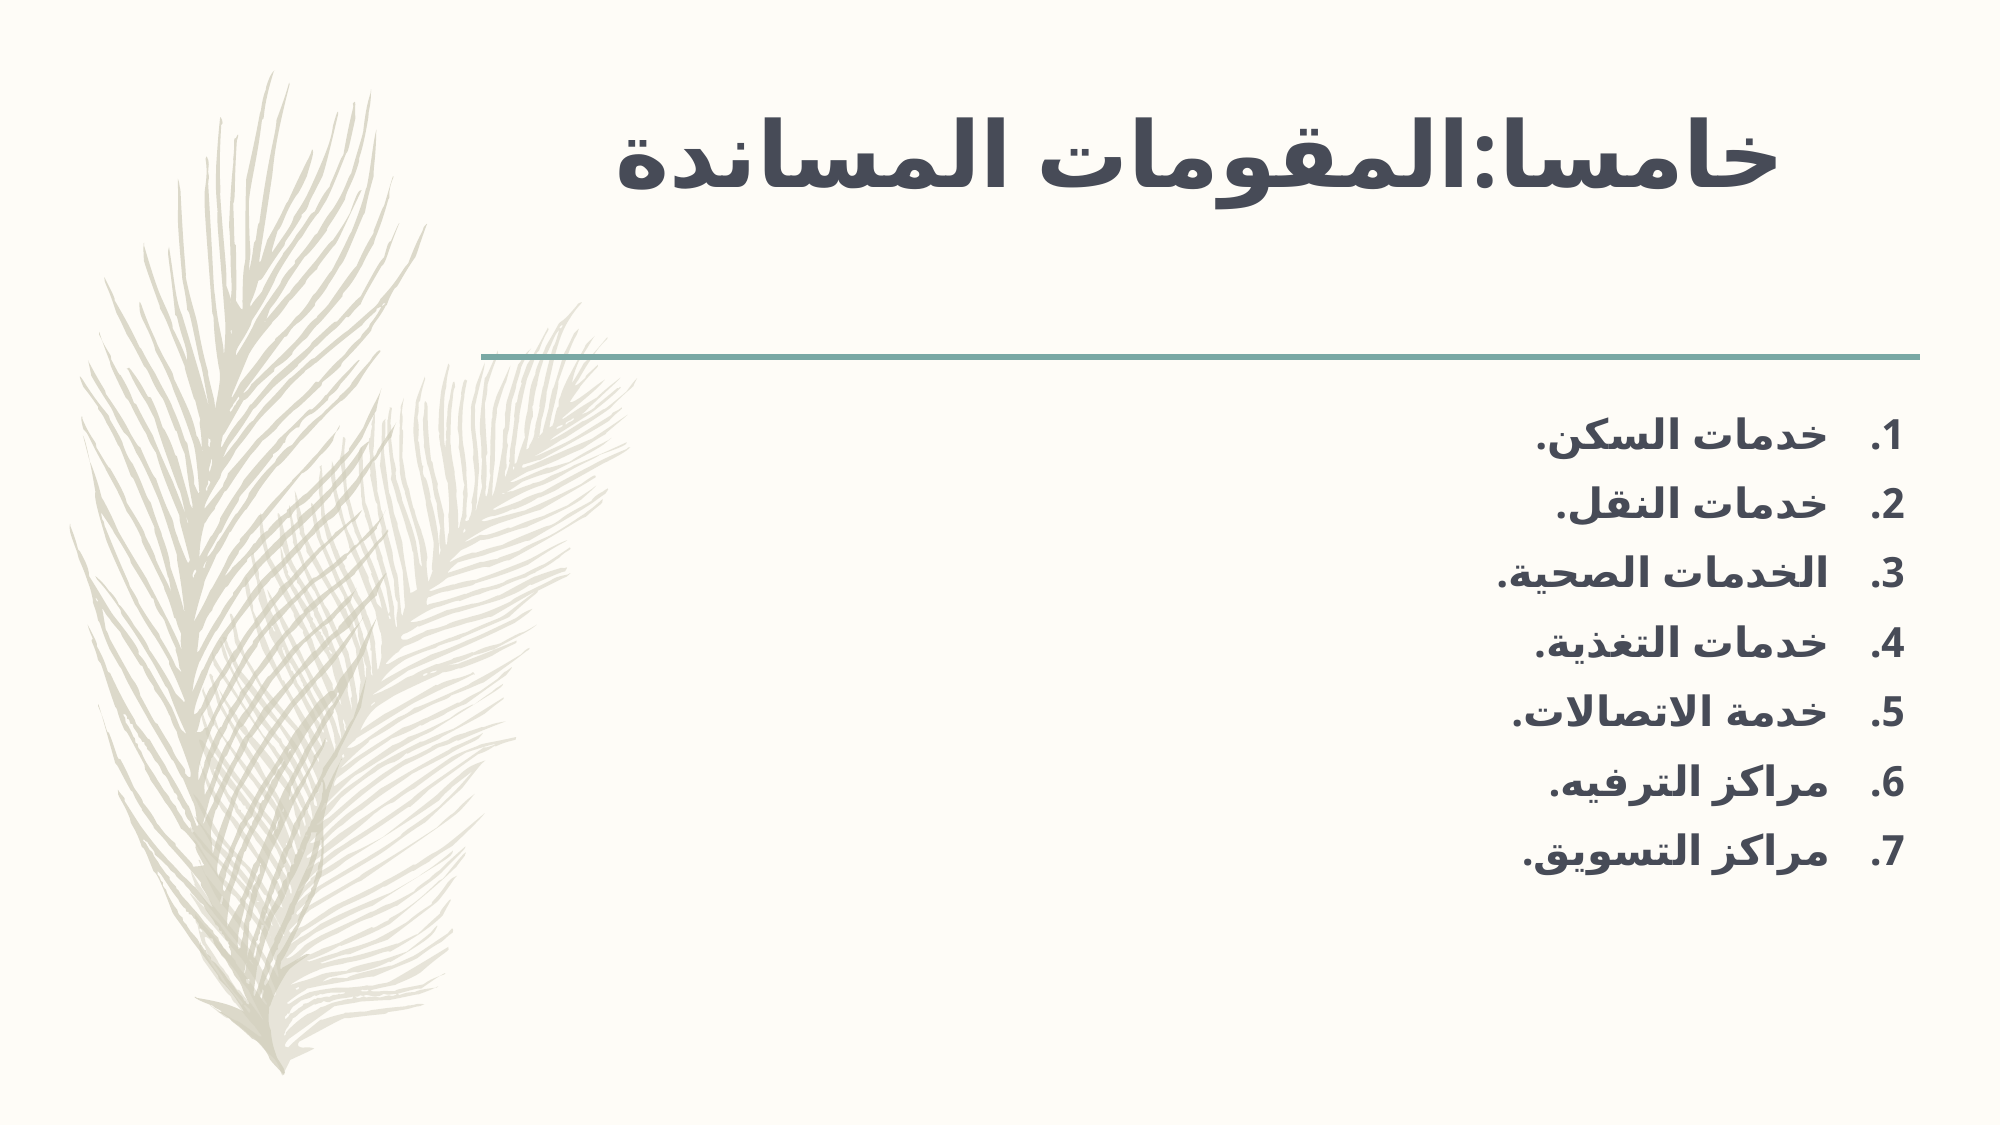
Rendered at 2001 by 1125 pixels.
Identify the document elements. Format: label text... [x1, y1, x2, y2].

list خدمات السكن. خدمات النقل. الخدمات الصحية. خدمات التغذية. خدمة الاتصالات. مراكز الترفيه. مراكز التسويق. [60, 399, 1920, 999]
title خامسا:المقومات المساندة [481, 93, 1920, 350]
